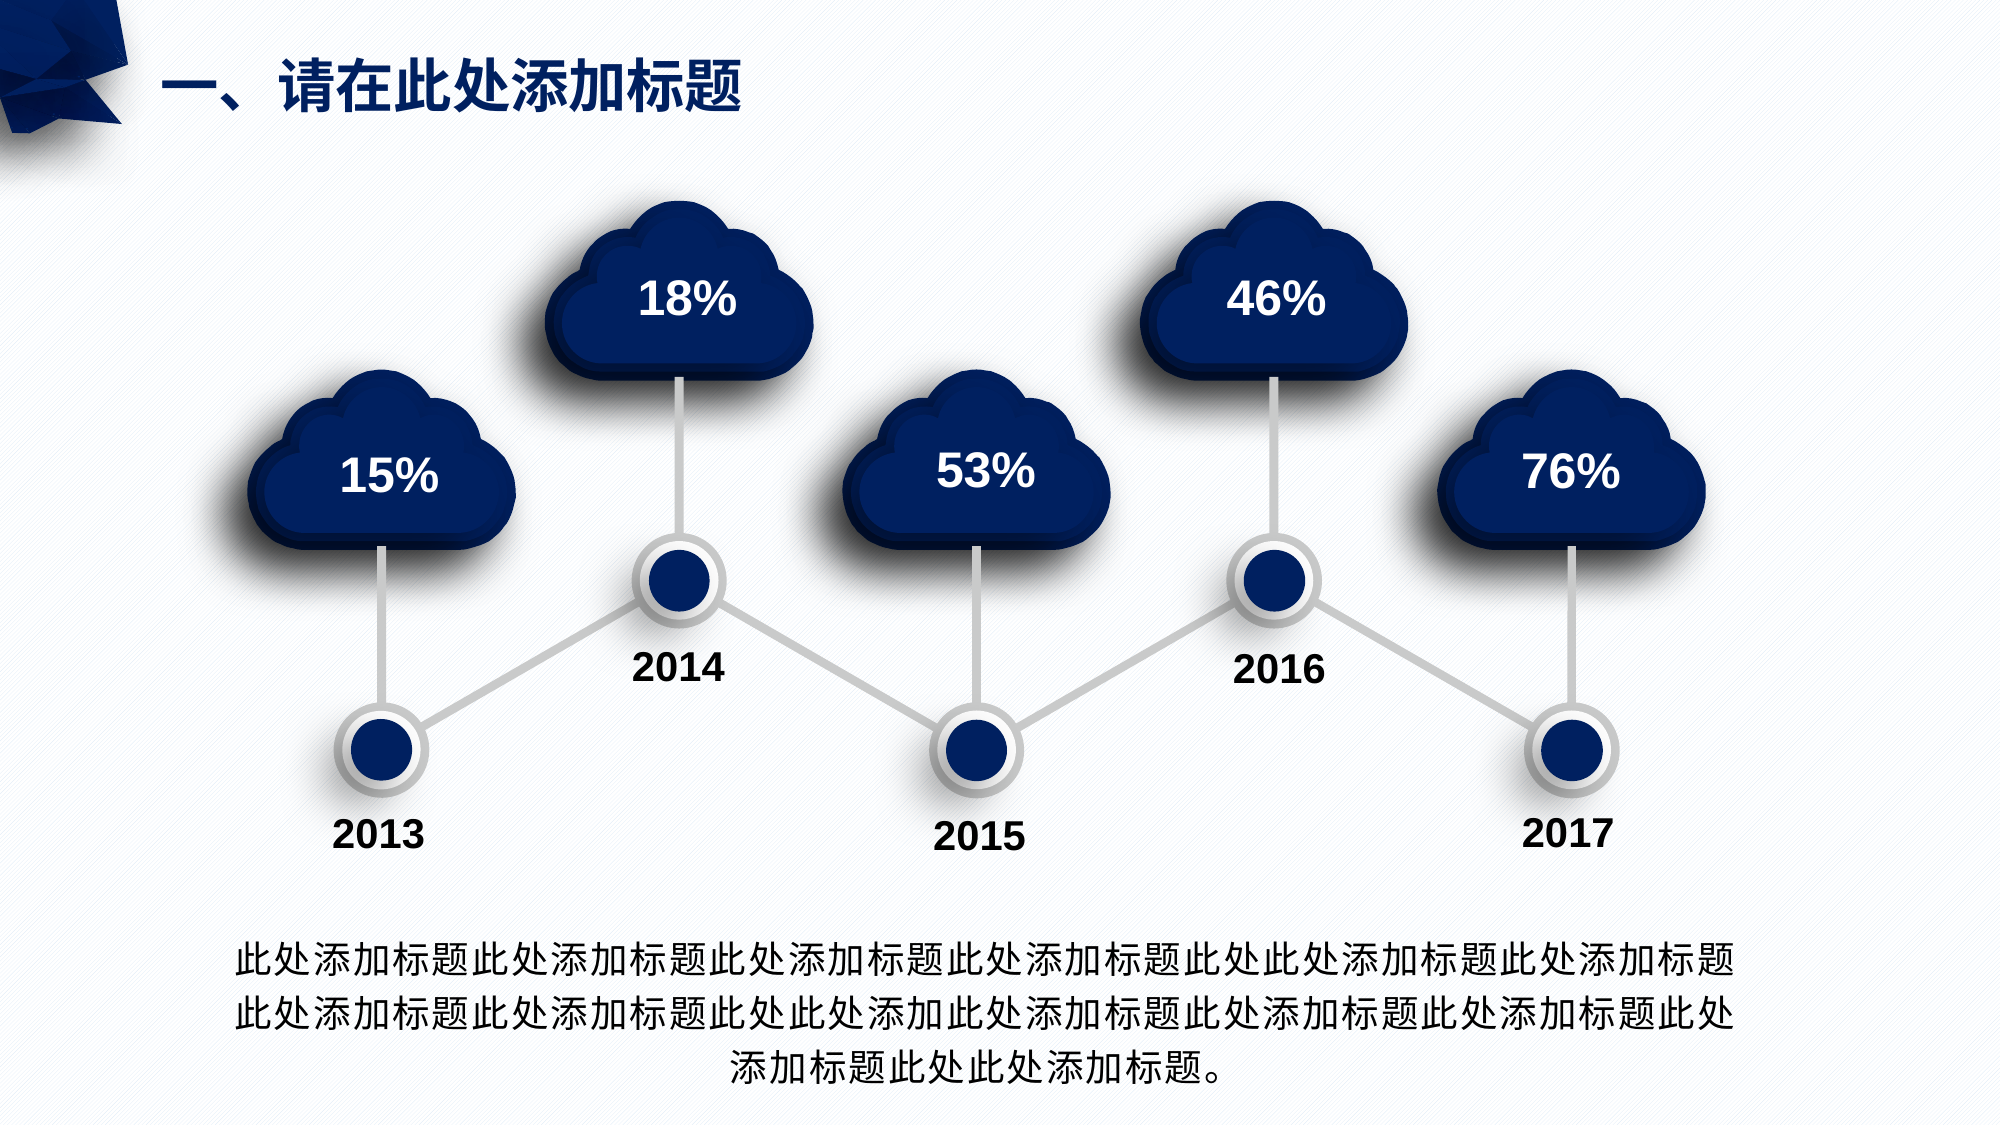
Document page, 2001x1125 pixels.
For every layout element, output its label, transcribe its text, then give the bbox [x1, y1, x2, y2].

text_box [1111, 573, 1437, 758]
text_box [1437, 369, 1706, 799]
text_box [842, 369, 1111, 799]
text_box 2017 [1507, 799, 1645, 864]
text_box 2013 [317, 805, 455, 865]
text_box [544, 200, 814, 629]
text_box 此处添加标题此处添加标题此处添加标题此处添加标题此处此处添加标题此处添加标题此处添加标题此处添加标题此处此处添加此处添加标题此处添加标题此处添加标题此处添加标题此处此处添加标题。 [218, 920, 1754, 1097]
text_box 一、请在此处添加标题 [146, 42, 759, 127]
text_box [516, 573, 842, 758]
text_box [0, 0, 129, 134]
text_box 2015 [918, 801, 1056, 866]
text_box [247, 369, 516, 805]
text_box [1139, 200, 1409, 629]
